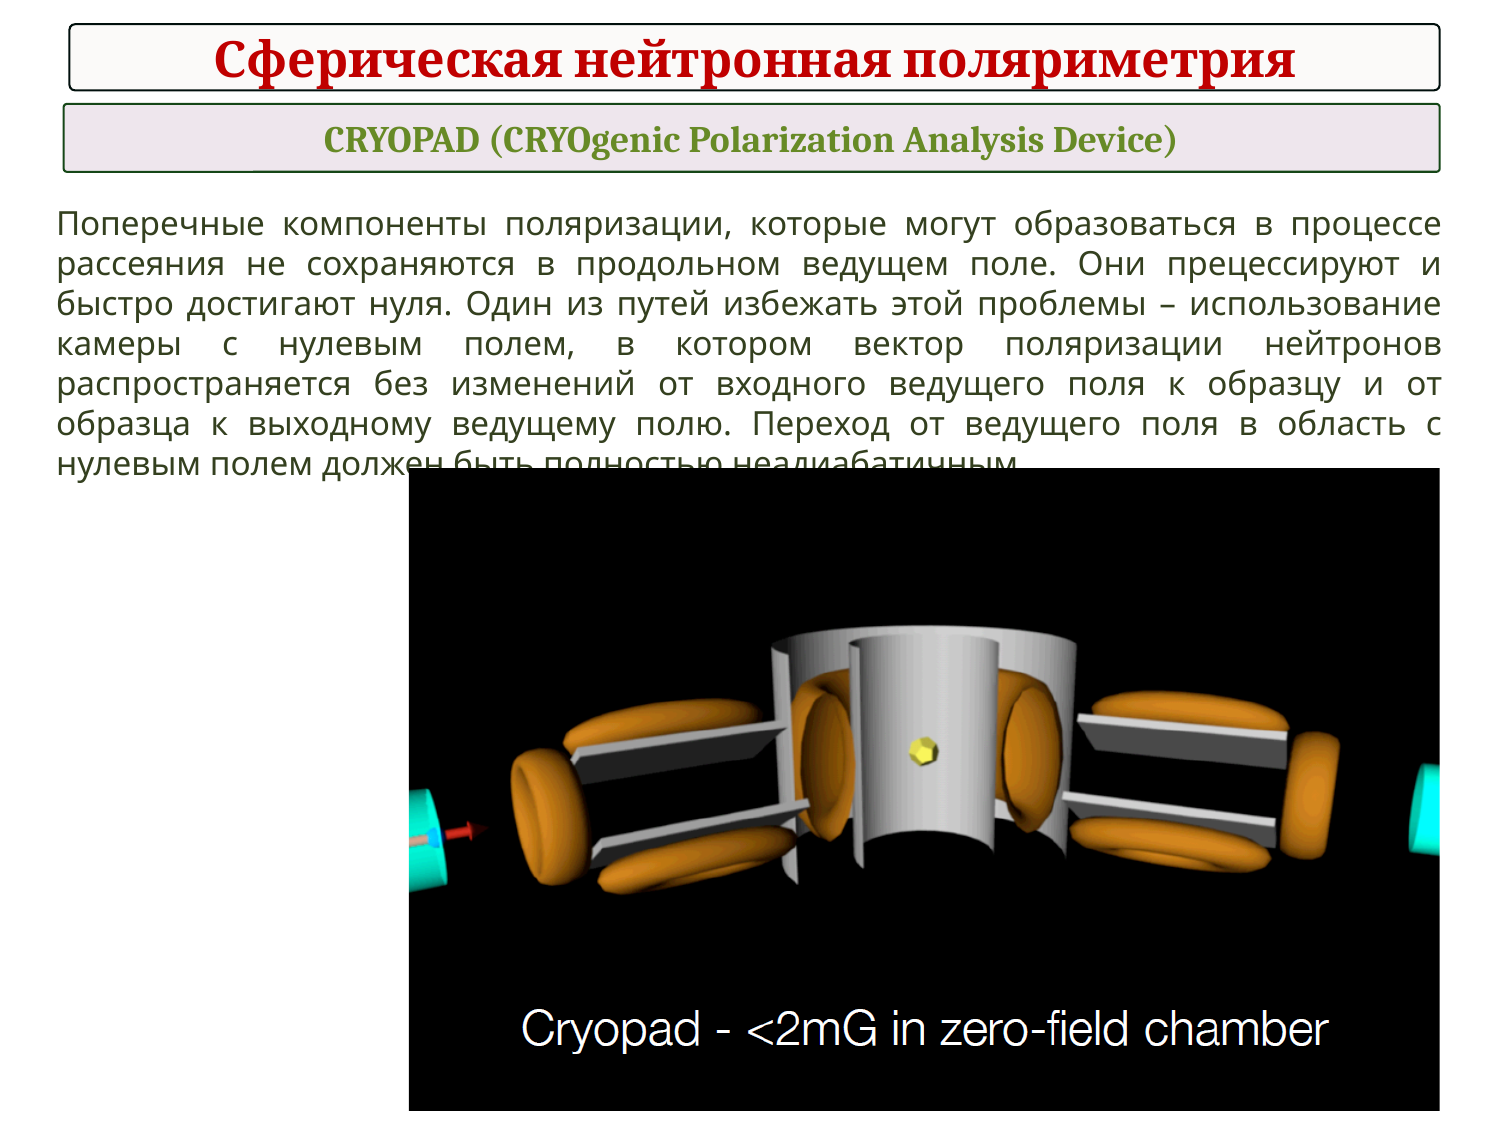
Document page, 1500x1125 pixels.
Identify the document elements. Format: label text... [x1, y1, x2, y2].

text_box CRYOPAD (CRYOgenic Polarization Analysis Device) [62, 102, 1441, 173]
title [187, 184, 1313, 576]
text_box Сферическая нейтронная поляриметрия [68, 23, 1441, 92]
picture [408, 467, 1440, 1111]
text_box Поперечные компоненты поляризации, которые могут образоваться в процессе рассеяния не сохраняются в продольном ведущем поле. Они прецессируют и быстро достигают нуля. Один из путей избежать этой проблемы – использование камеры с нулевым полем, в котором вектор поляризации нейтронов распространяется без изменений от входного ведущего поля к образцу и от образца к выходному ведущему полю. Переход от ведущего поля в область с нулевым полем должен быть полностью неадиабатичным. [1313, 195, 1459, 490]
text_box Поперечные компоненты поляризации, которые могут образоваться в процессе рассеяния не сохраняются в продольном ведущем поле. Они прецессируют и быстро достигают нуля. Один из путей избежать этой проблемы – использование камеры с нулевым полем, в котором вектор поляризации нейтронов распространяется без изменений от входного ведущего поля к образцу и от образца к выходному ведущему полю. Переход от ведущего поля в область с нулевым полем должен быть полностью неадиабатичным. [41, 195, 187, 490]
